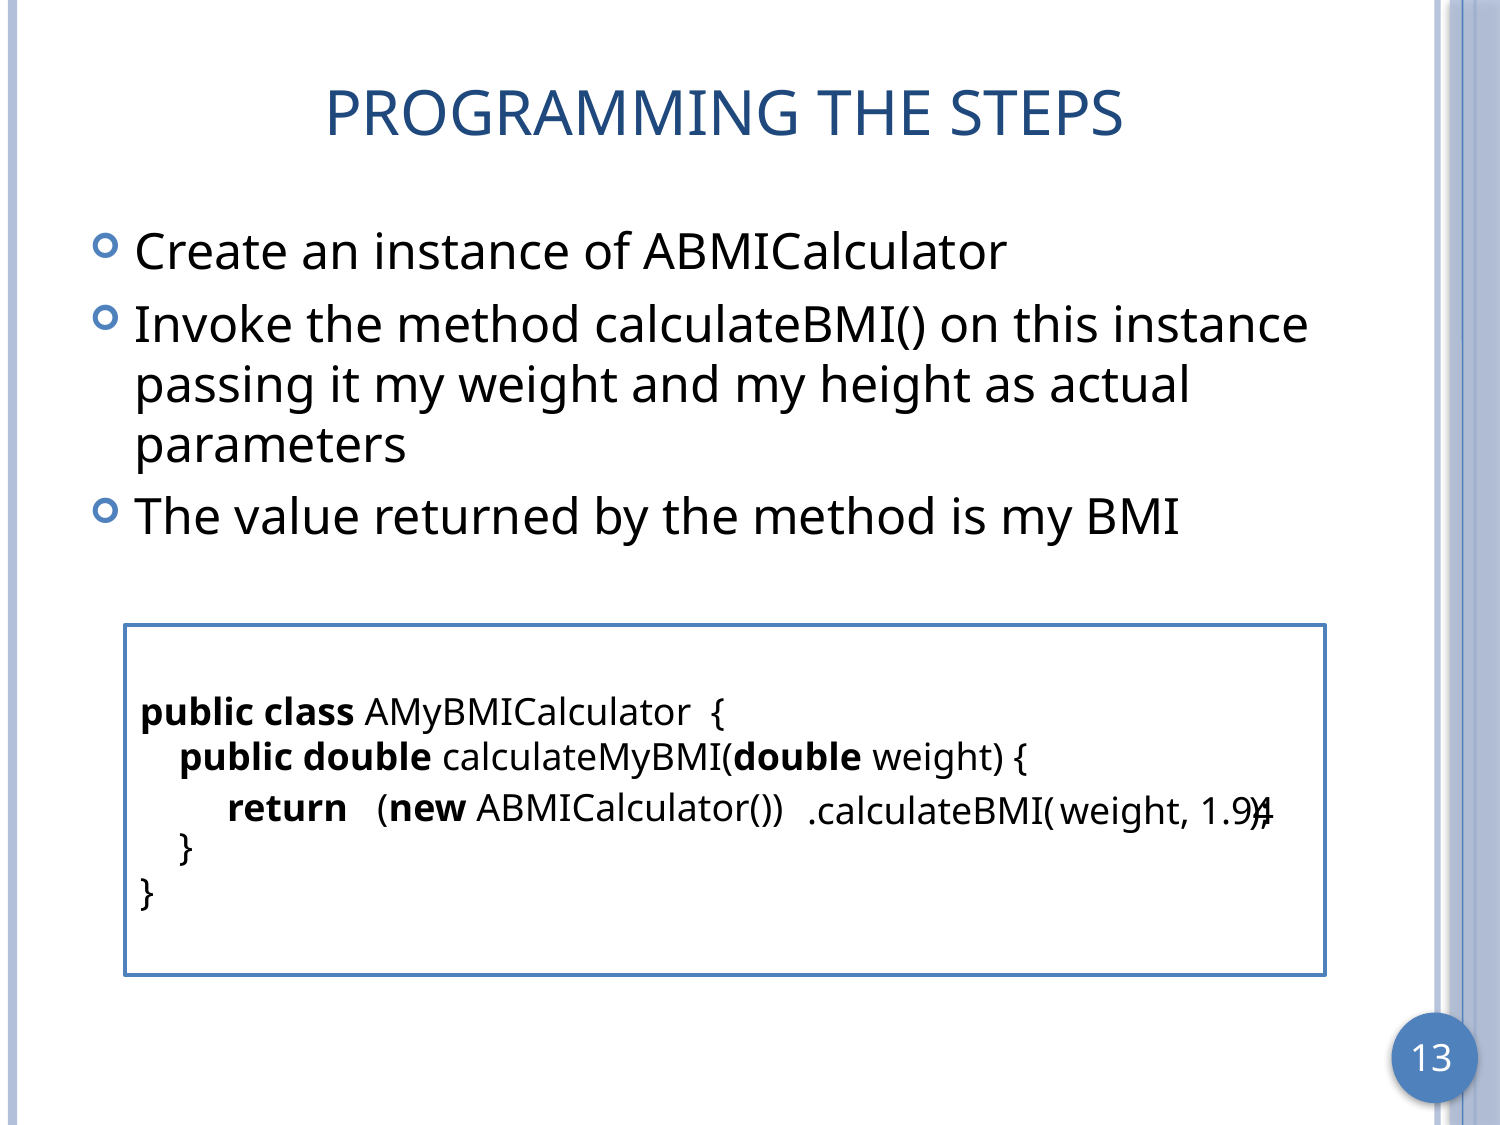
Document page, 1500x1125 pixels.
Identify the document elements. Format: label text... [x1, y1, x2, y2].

text_box weight, 1.94 [1035, 779, 1323, 840]
text_box public class AMyBMICalculator { public double calculateMyBMI(double weight) { } } [123, 623, 1327, 977]
title Programming The Steps [75, 45, 1375, 175]
text_box return [212, 776, 362, 837]
text_box .calculateBMI( ); [792, 779, 1035, 840]
list Create an instance of ABMICalculator Invoke the method calculateBMI() on this instance passing it my weight and my height as actual parameters The value returned by the method is my BMI [75, 212, 1375, 588]
text_box (new ABMICalculator()) [362, 776, 825, 837]
